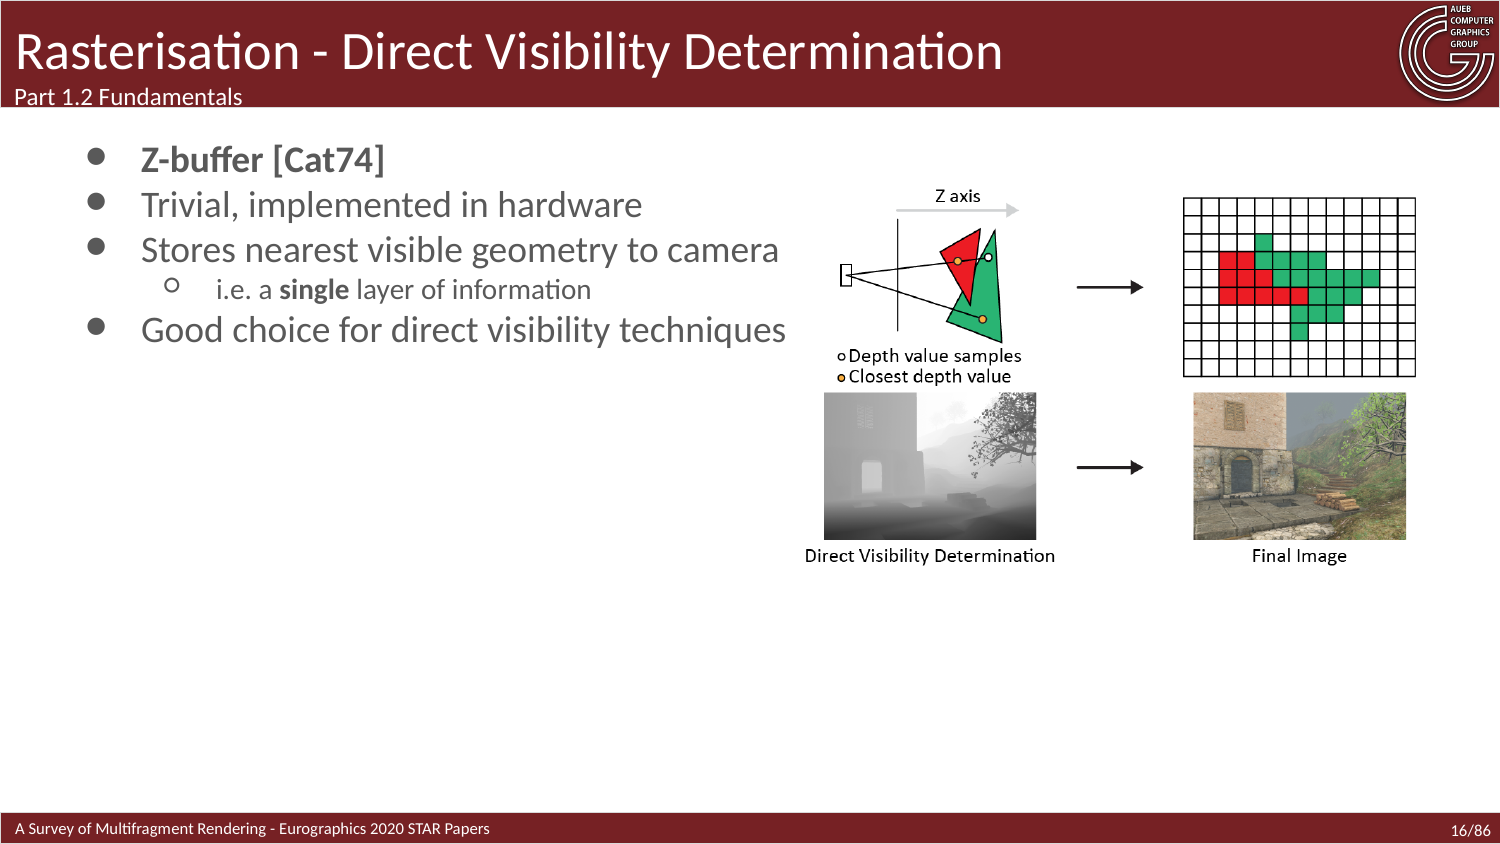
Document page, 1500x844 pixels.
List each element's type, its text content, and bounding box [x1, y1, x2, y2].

picture [803, 185, 1416, 568]
slide_number 16/86 [1370, 804, 1500, 844]
title Rasterisation - Direct Visibility Determination [0, 0, 1226, 108]
picture [1394, 0, 1500, 108]
list Z-buffer [Cat74] Trivial, implemented in hardware Stores nearest visible geometry to camera i.e. a single layer of information Good choice for direct visibility techniques [51, 120, 1449, 793]
title Part 1.2 Fundamentals [0, 65, 378, 129]
